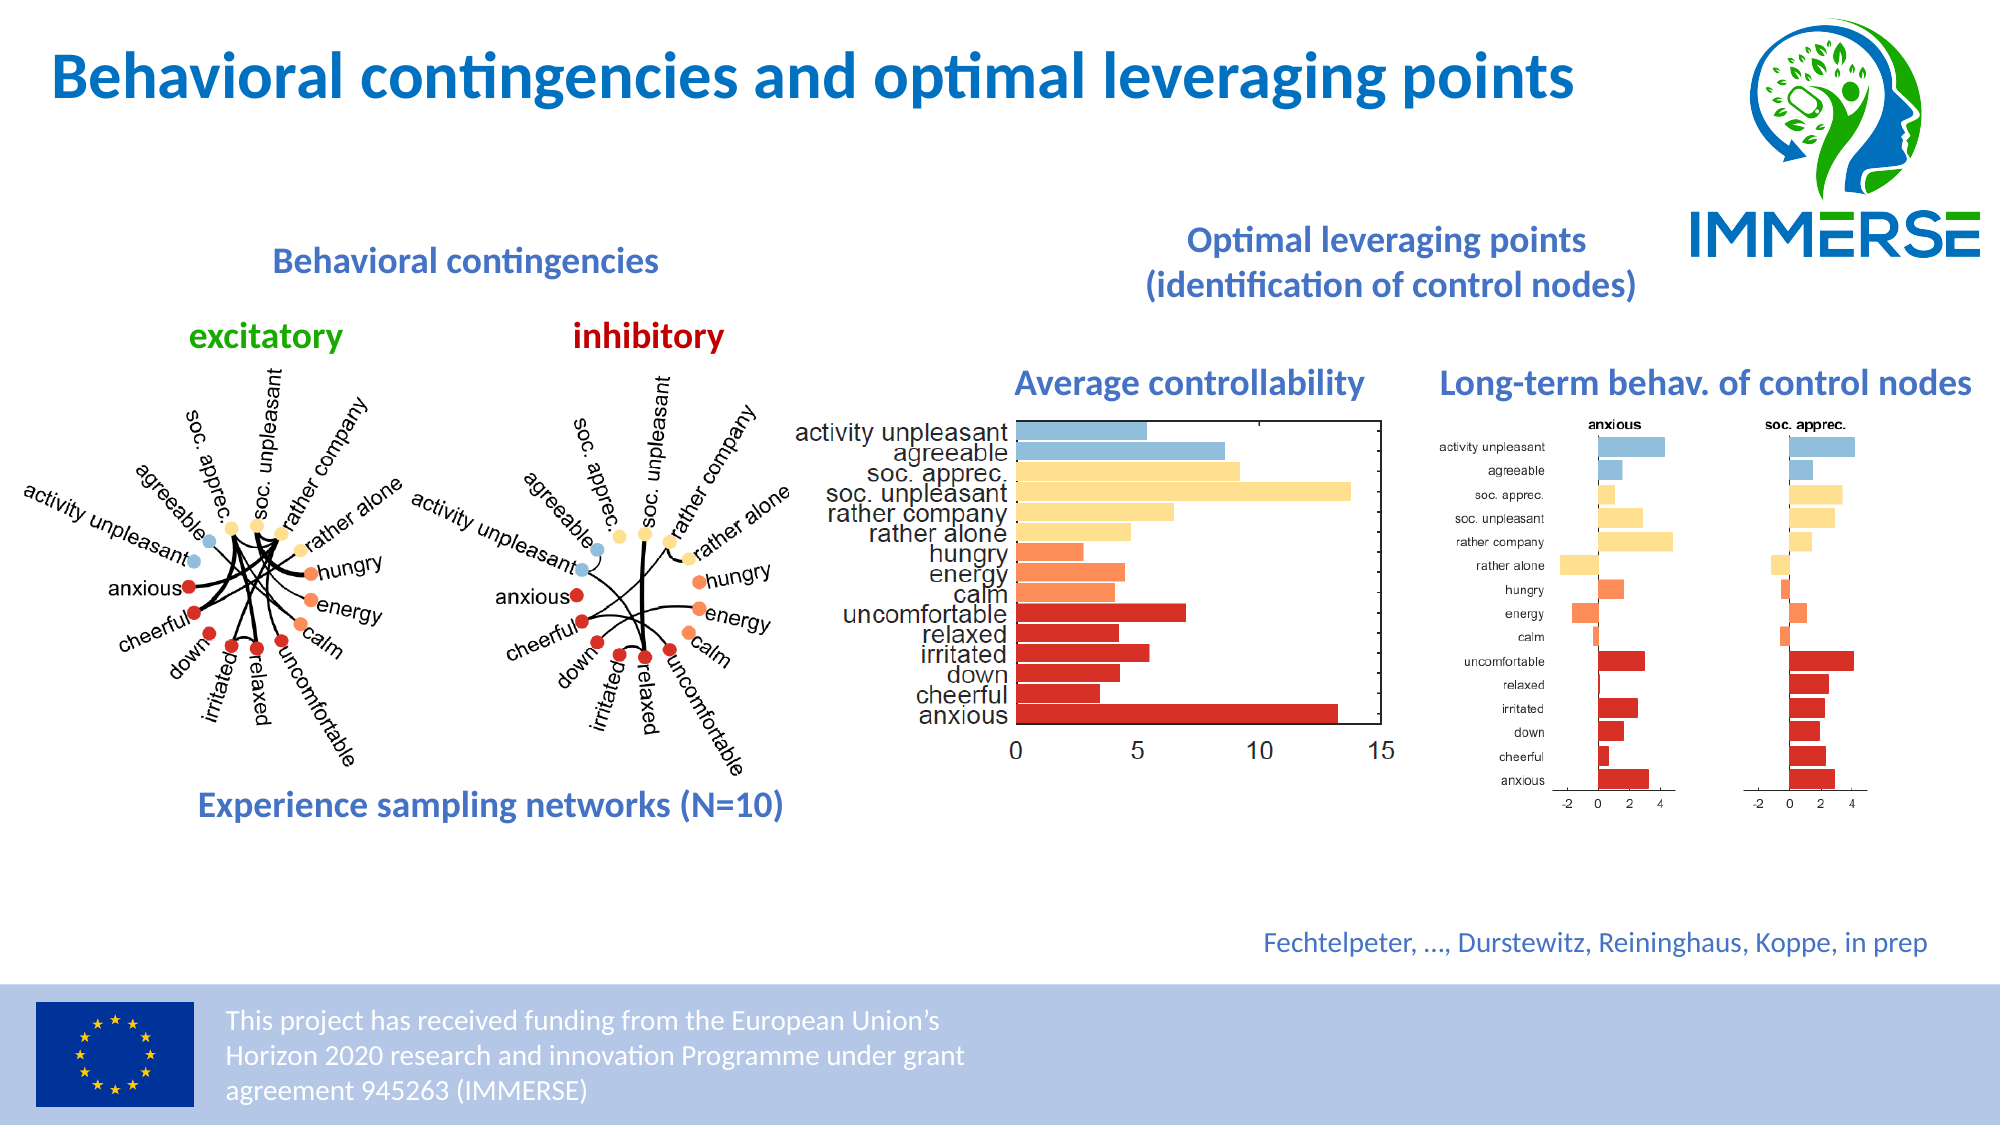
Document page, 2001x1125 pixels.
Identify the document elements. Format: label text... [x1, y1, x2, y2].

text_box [2, 359, 416, 791]
picture [1691, 18, 1980, 258]
text_box Average controllability [999, 350, 1381, 410]
text_box This project has received funding from the European Union’s Horizon 2020 research and innovation Programme under grant agreement 945263 (IMMERSE) [210, 994, 1000, 1114]
text_box Optimal leveraging points (identification of control nodes) [1130, 207, 1653, 312]
text_box Experience sampling networks (N=10) [183, 772, 800, 833]
text_box Behavioral contingencies and optimal leveraging points [36, 24, 1691, 200]
text_box excitatory [174, 303, 359, 359]
picture [36, 1002, 194, 1107]
text_box Behavioral contingencies [257, 228, 675, 289]
text_box [0, 983, 2000, 1125]
text_box inhibitory [558, 303, 740, 364]
picture [405, 367, 1400, 782]
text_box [1439, 409, 1871, 824]
text_box Fechtelpeter, …, Durstewitz, Reininghaus, Koppe, in prep [1248, 916, 1944, 966]
text_box Long-term behav. of control nodes [1425, 350, 1988, 410]
